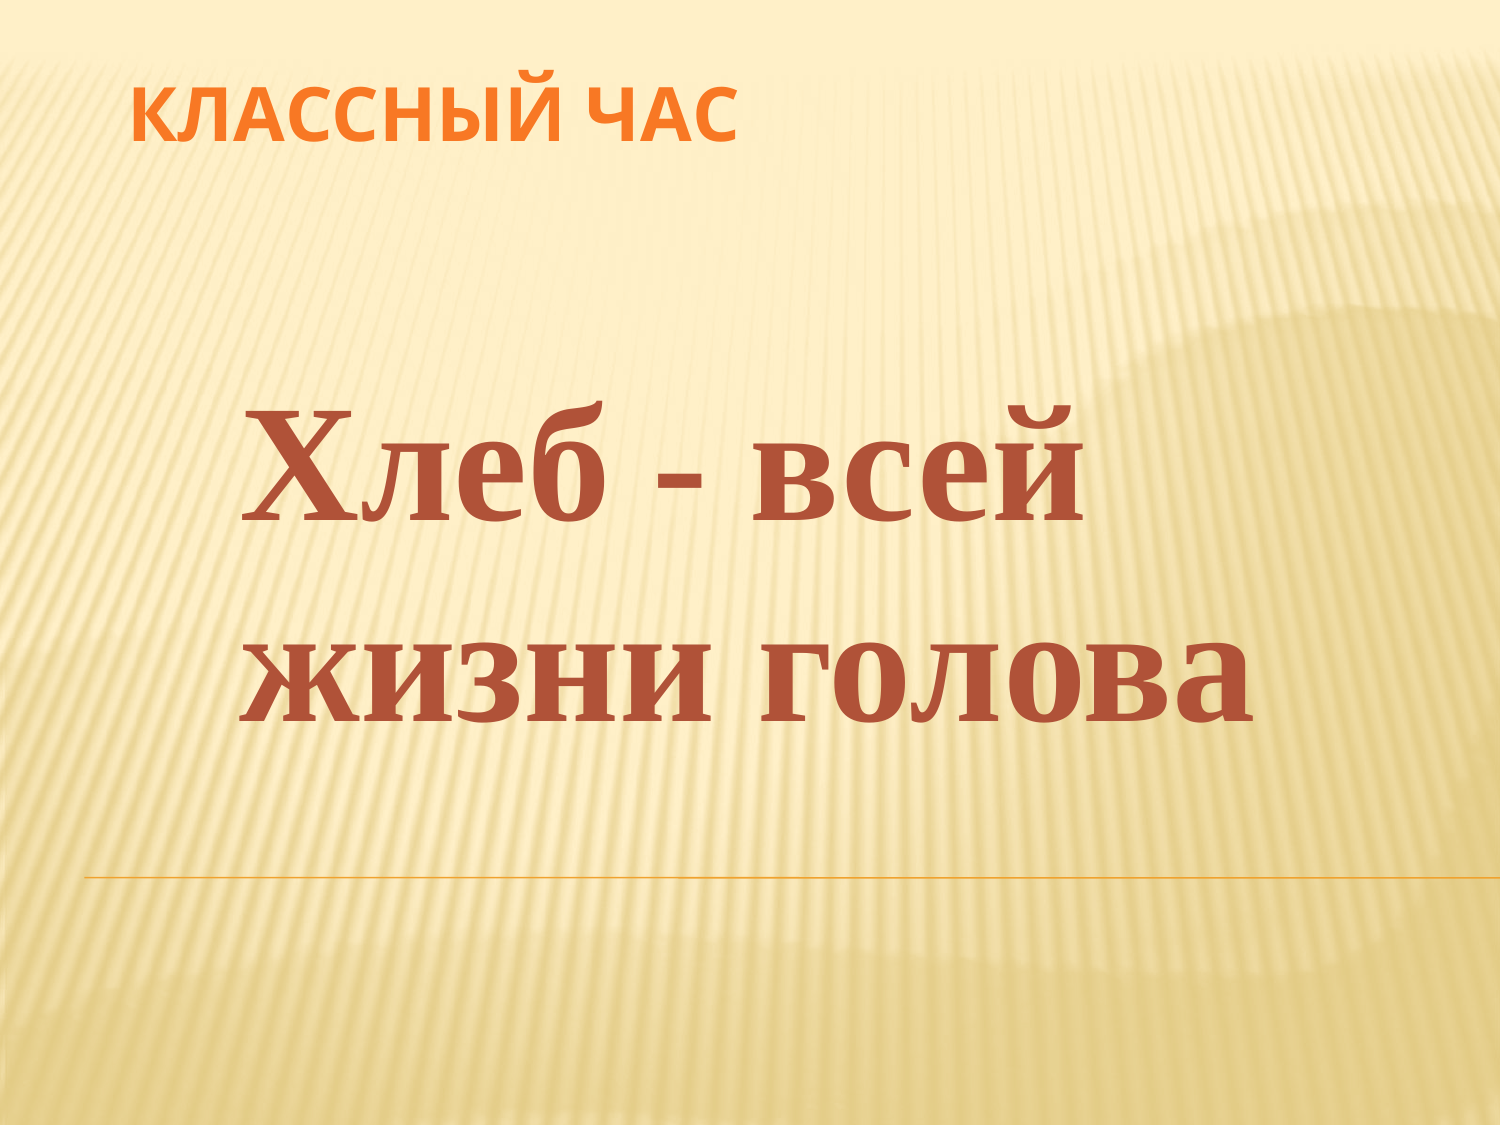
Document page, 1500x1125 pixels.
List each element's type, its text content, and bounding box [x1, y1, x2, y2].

title Классный час [112, 58, 1388, 282]
subtitle Хлеб - всей жизни голова [225, 187, 1275, 762]
